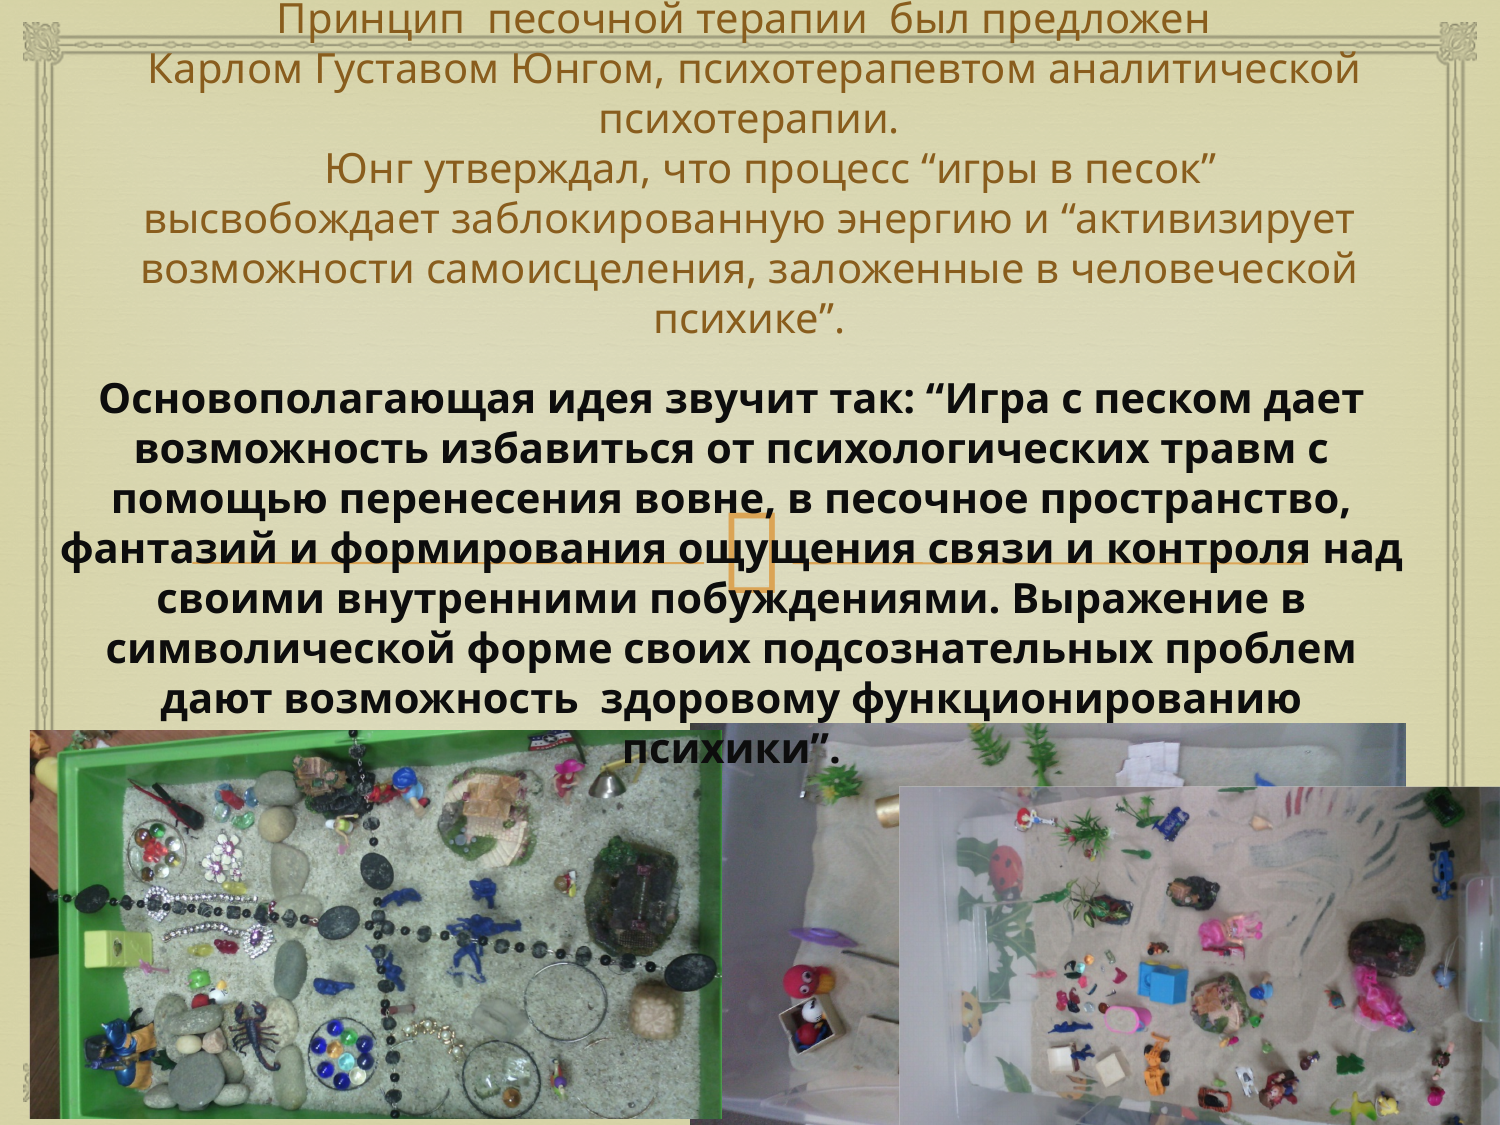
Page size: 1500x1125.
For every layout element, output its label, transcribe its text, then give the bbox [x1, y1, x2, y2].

picture [0, 0, 1500, 1125]
list Основополагающая идея звучит так: “Игра с песком дает возможность избавиться от психологических травм с помощью перенесения вовне, в песочное пространство, фантазий и формирования ощущения связи и контроля над своими внутренними побуждениями. Выражение в символической форме своих подсознательных проблем дают возможность здоровому функционированию психики”. [34, 364, 1429, 801]
title Принцип песочной терапии был предложен Карлом Густавом Юнгом, психотерапевтом аналитической психотерапии. Юнг утверждал, что процесс “игры в песок” высвобождает заблокированную энергию и “активизирует возможности самоисцеления, заложенные в человеческой психике”. [113, 0, 1386, 350]
